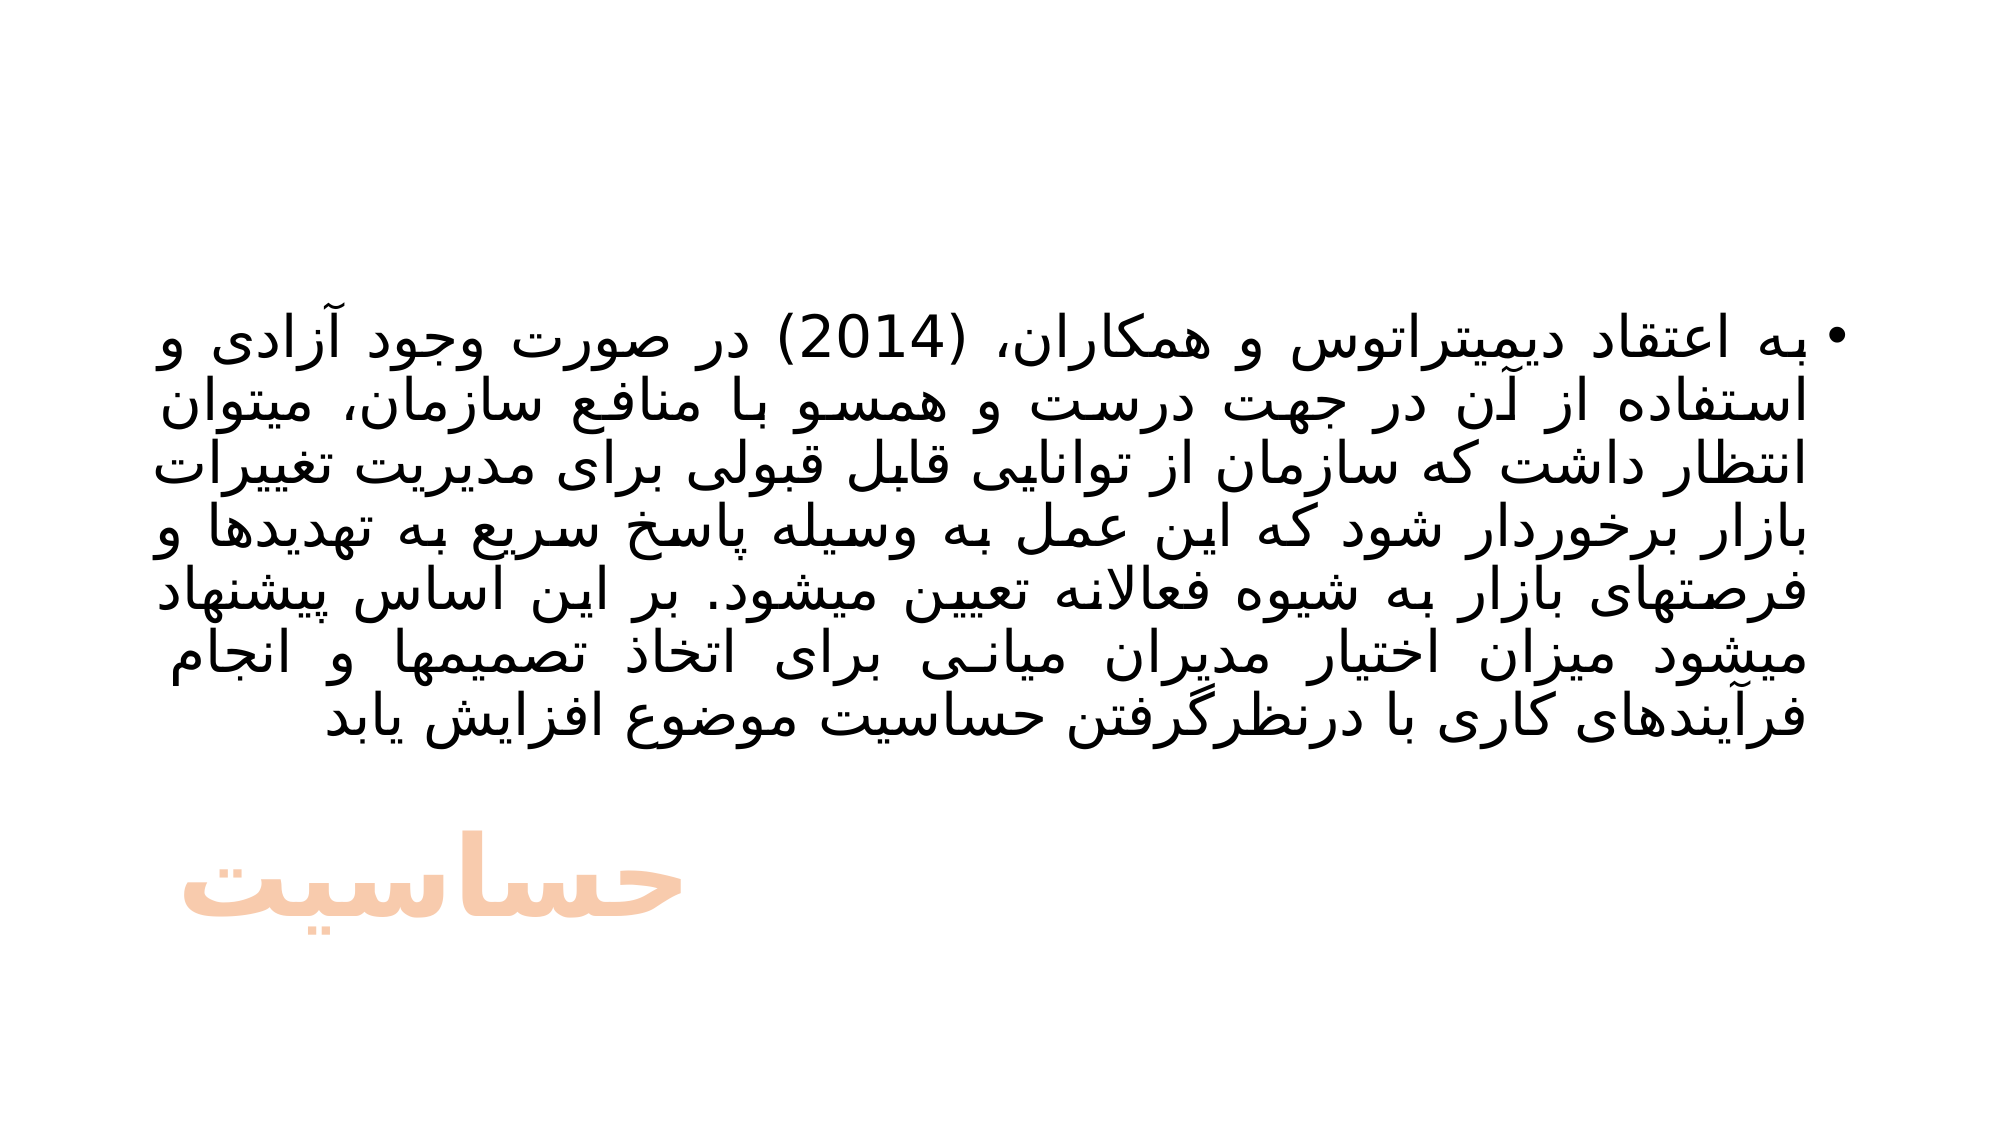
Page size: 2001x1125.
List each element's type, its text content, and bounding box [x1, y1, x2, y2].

list به اعتقاد ديمیتراتوس و همکاران، (2014) در صورت وجود آزادی و استفاده از آن در جهت درست و همسو با منافع سازمان، میتوان انتظار داشت كه سازمان از توانايی قابل قبولی برای مديريت تغییرات بازار برخوردار شود كه اين عمل به وسیله پاسخ سريع به تهديدها و فرصتهای بازار به شیوه فعالانه تعیین میشود. بر اين اساس پیشنهاد میشود میزان اختیار مديران میانی برای اتخاذ تصمیمها و انجام فرآيندهای كاری با درنظرگرفتن حساسیت موضوع افزايش يابد [137, 299, 1863, 1014]
text_box حساسیت [162, 795, 707, 946]
